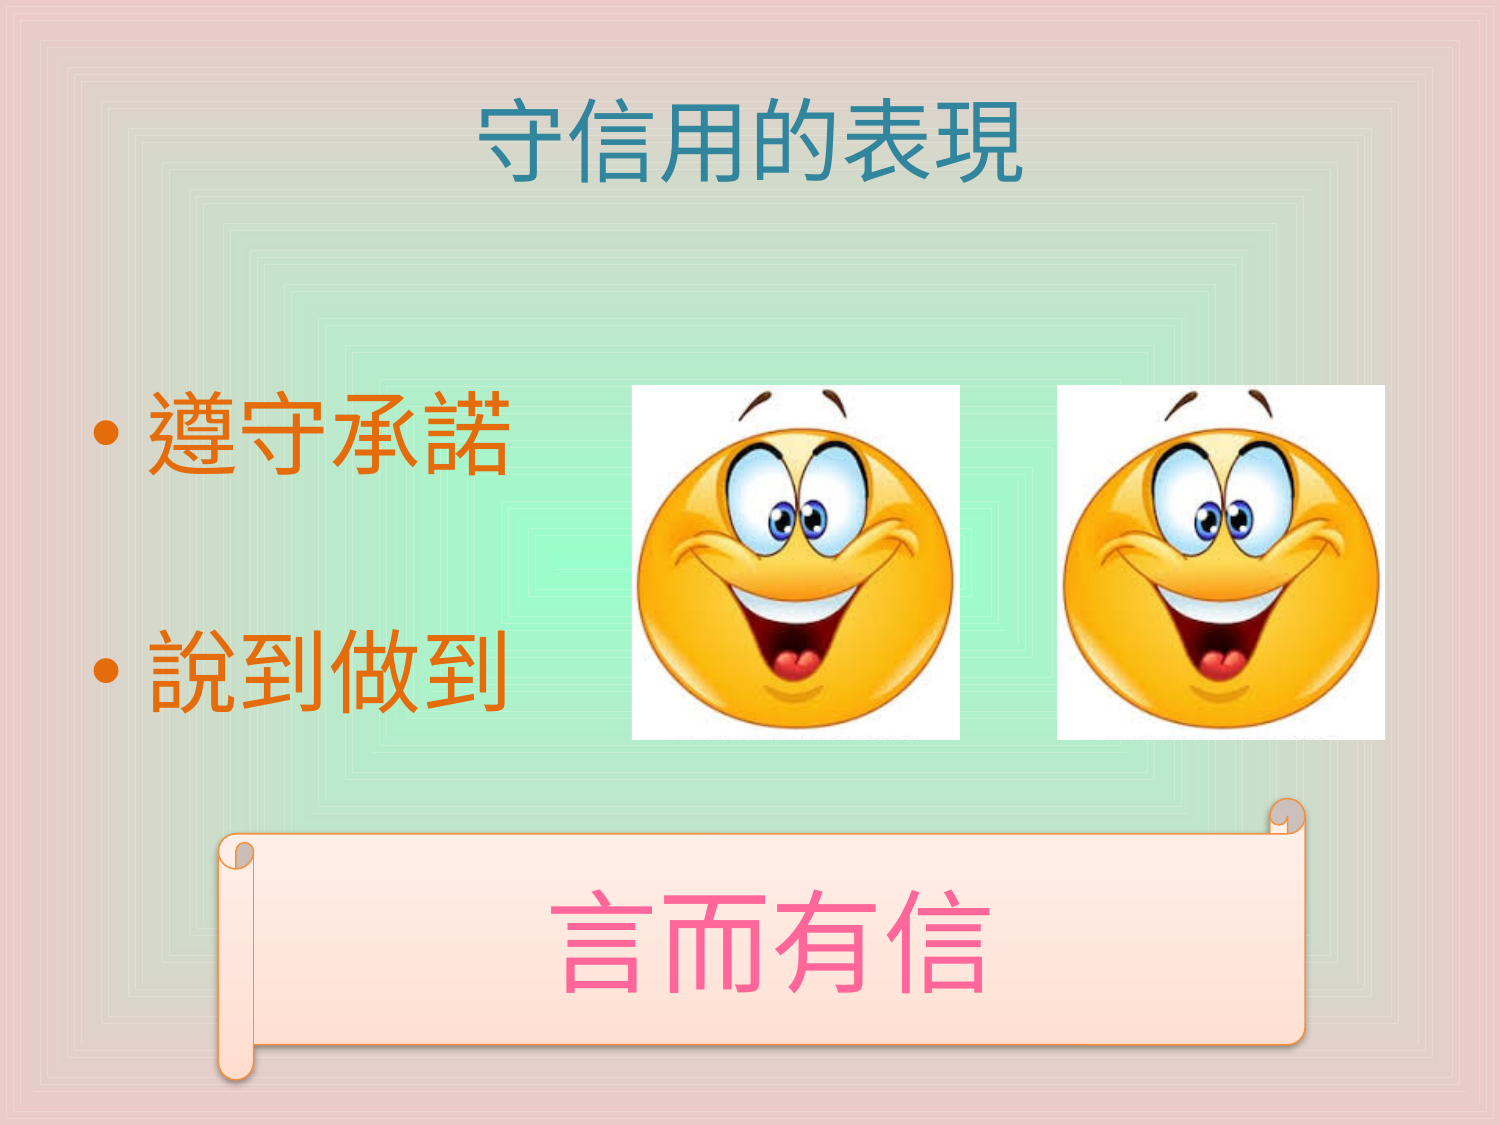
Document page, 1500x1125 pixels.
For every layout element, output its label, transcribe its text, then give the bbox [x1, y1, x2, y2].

title 守信用的表現 [75, 45, 1425, 233]
picture [1056, 385, 1386, 740]
text_box 言而有信 [217, 797, 1306, 1081]
picture [631, 385, 961, 740]
list 遵守承諾 說到做到 [75, 258, 1425, 752]
